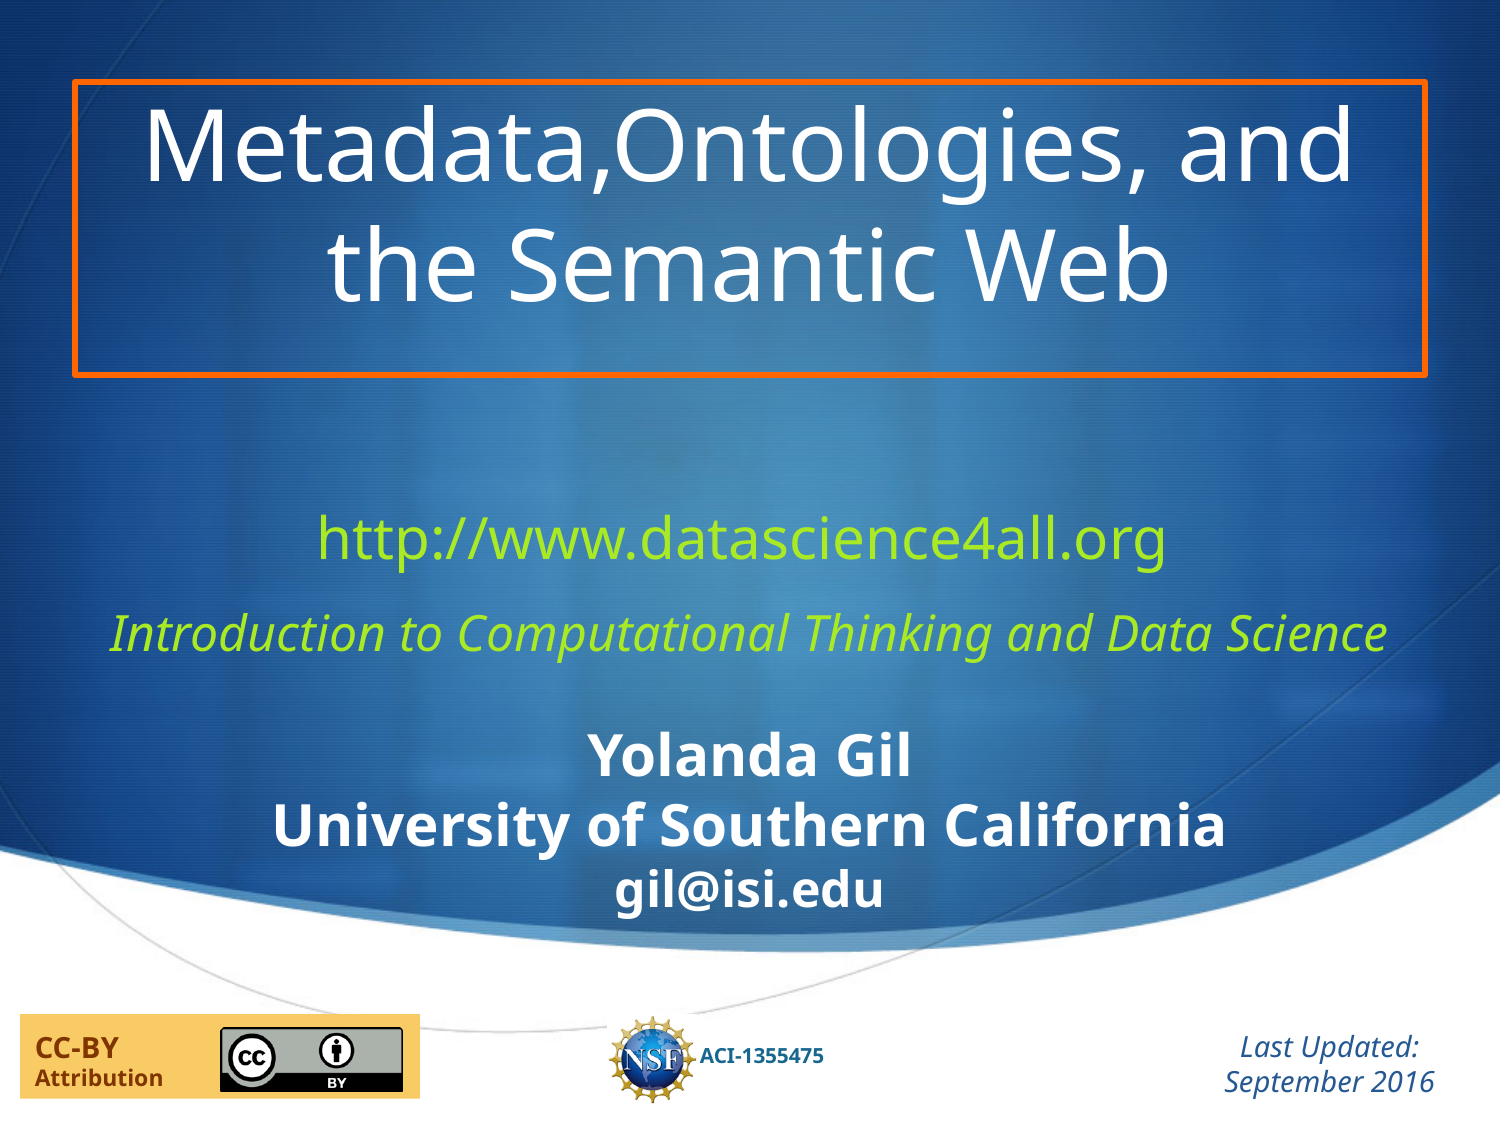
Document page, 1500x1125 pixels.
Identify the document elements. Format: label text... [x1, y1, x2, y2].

text_box Molecular function [201, 1018, 398, 1097]
picture [0, 0, 1500, 1125]
text_box Yolanda Gil University of Southern California gil@isi.edu [256, 710, 1243, 986]
text_box ACI-1355475 [698, 1034, 839, 1075]
text_box http://www.datascience4all.org Introduction to Computational Thinking and Data Science [74, 493, 1425, 699]
subtitle Metadata,Ontologies, and the Semantic Web [75, 81, 1425, 375]
title [75, 375, 1425, 493]
text_box Last Updated: September 2016 [1209, 1020, 1450, 1106]
text_box CC-BY Attribution [20, 1014, 420, 1099]
